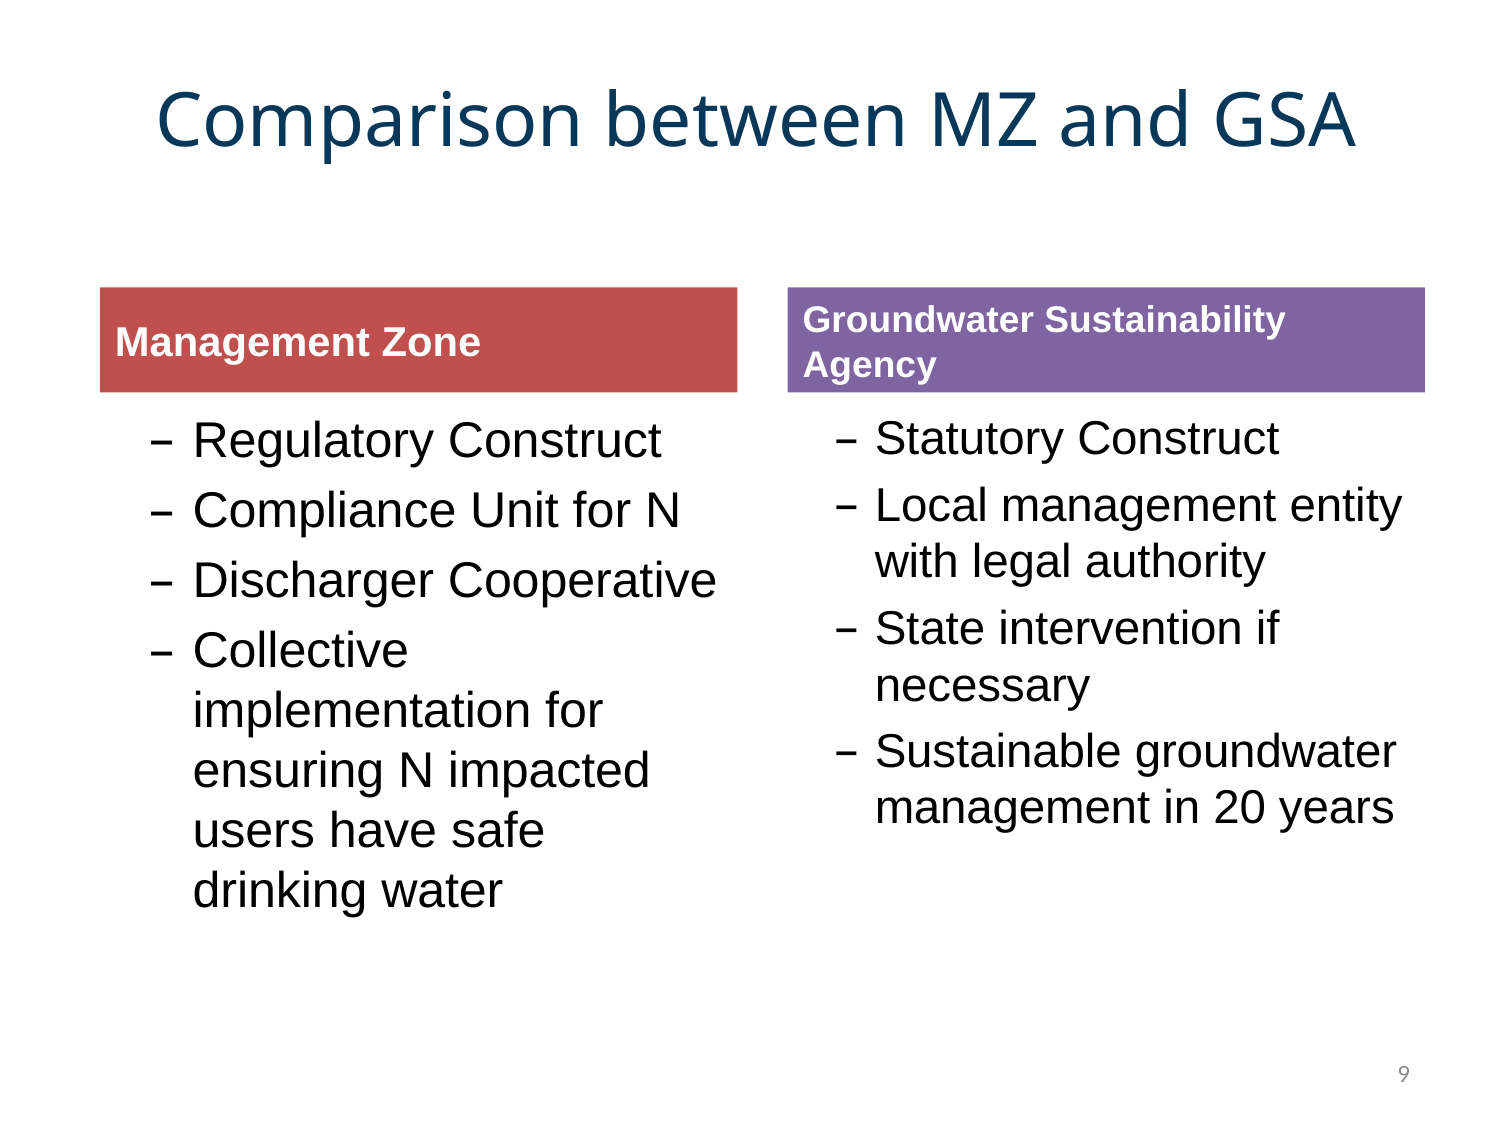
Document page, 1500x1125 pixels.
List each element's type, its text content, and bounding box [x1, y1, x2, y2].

list Statutory Construct Local management entity with legal authority State intervention if necessary Sustainable groundwater management in 20 years [787, 399, 1425, 988]
title Comparison between MZ and GSA [87, 44, 1425, 188]
list Management Zone [99, 287, 738, 393]
list Groundwater Sustainability Agency [787, 287, 1425, 393]
list Regulatory Construct Compliance Unit for N Discharger Cooperative Collective implementation for ensuring N impacted users have safe drinking water [99, 399, 738, 988]
slide_number 9 [1074, 1042, 1425, 1103]
